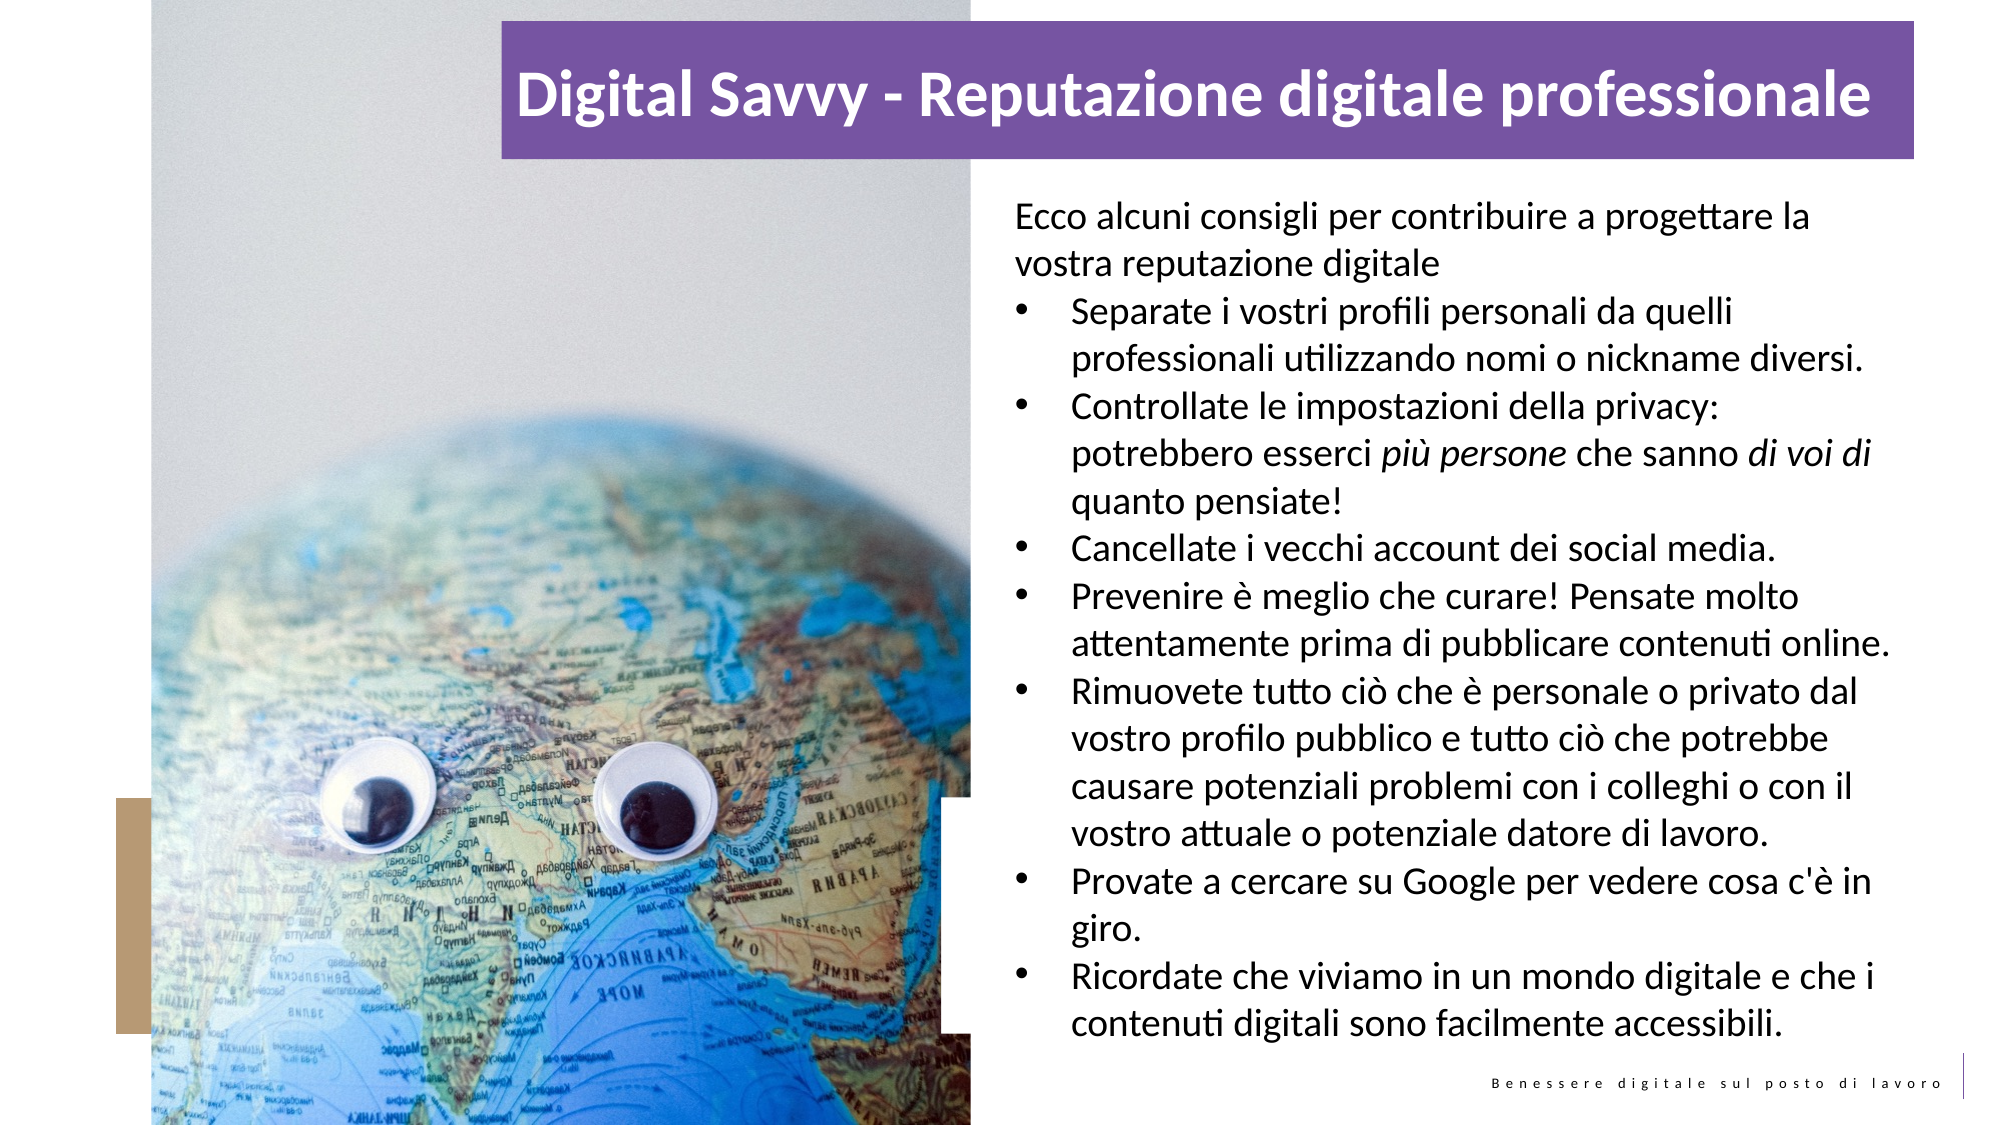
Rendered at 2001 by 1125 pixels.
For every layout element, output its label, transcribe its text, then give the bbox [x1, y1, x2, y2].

picture [895, 689, 905, 699]
list Digital Savvy - Reputazione digitale professionale [971, 21, 1914, 160]
picture [151, 0, 971, 1125]
picture [890, 698, 898, 705]
list Ecco alcuni consigli per contribuire a progettare la vostra reputazione digitale Separate i vostri profili personali da quelli professionali utilizzando nomi o nickname diversi. Controllate le impostazioni della privacy: potrebbero esserci più persone che sanno di voi di quanto pensiate! Cancellate i vecchi account dei social media. Prevenire è meglio che curare! Pensate molto attentamente prima di pubblicare contenuti online. Rimuovete tutto ciò che è personale o privato dal vostro profilo pubblico e tutto ciò che potrebbe causare potenziali problemi con i colleghi o con il vostro attuale o potenziale datore di lavoro. Provate a cercare su Google per vedere cosa c'è in giro. Ricordate che viviamo in un mondo digitale e che i contenuti digitali sono facilmente accessibili. Soprattutto, ricordate che [999, 182, 1915, 1053]
